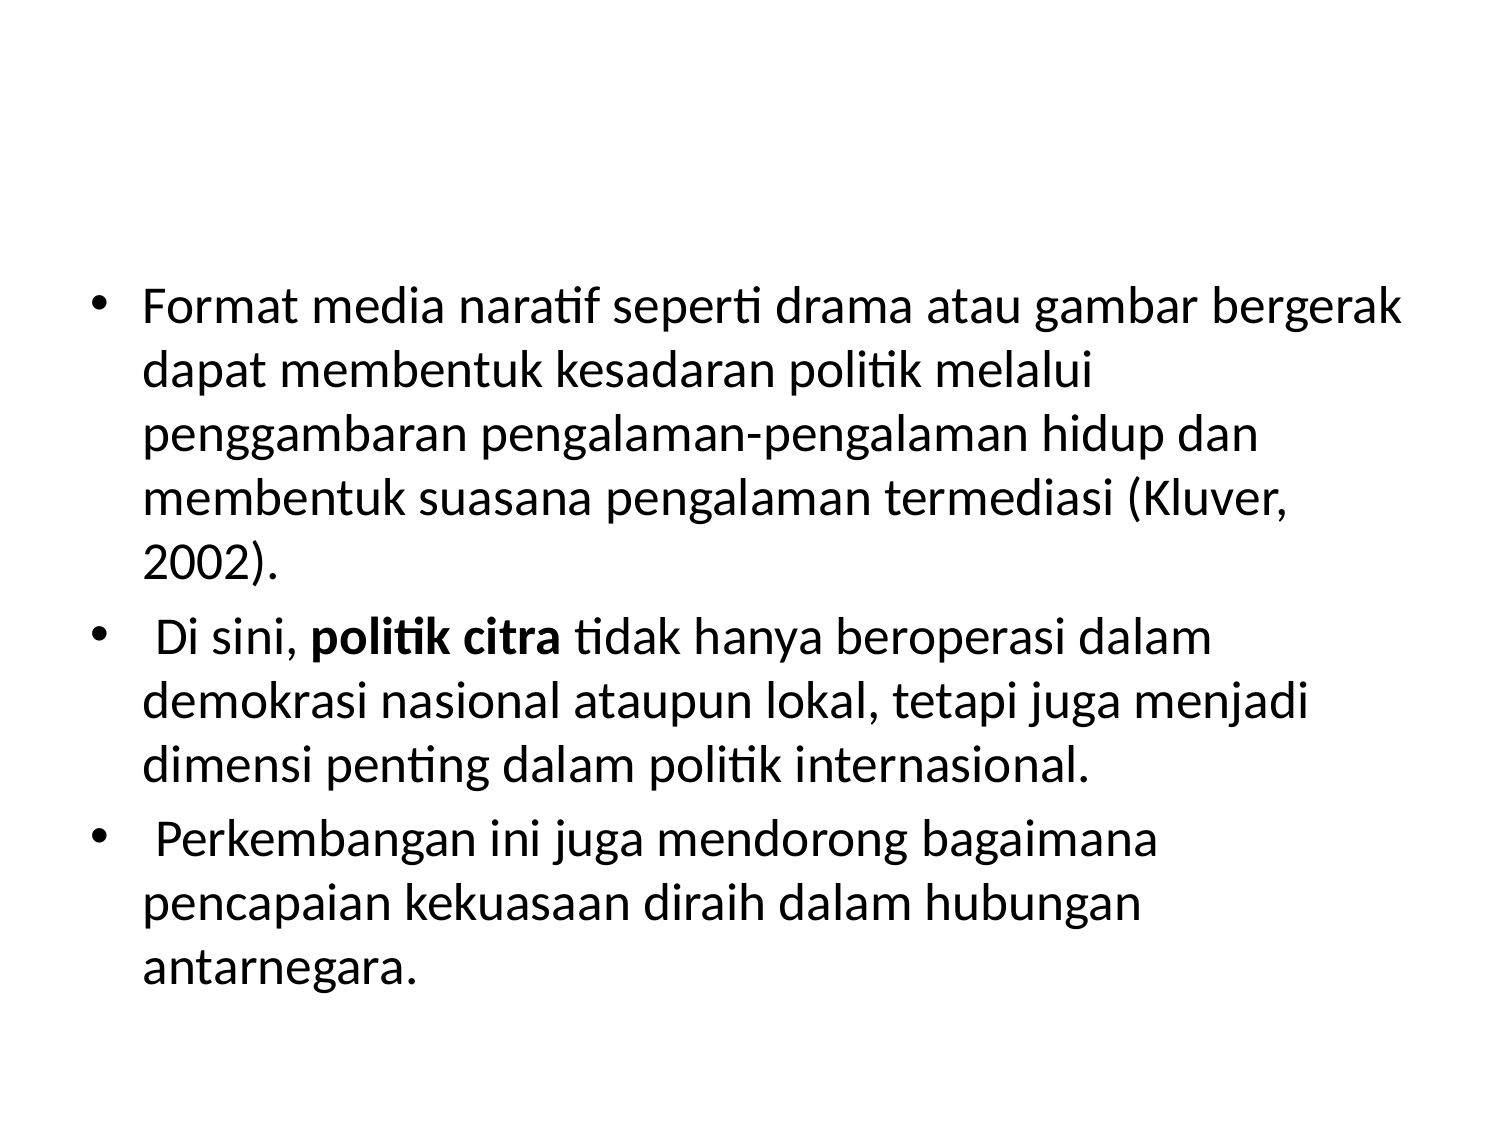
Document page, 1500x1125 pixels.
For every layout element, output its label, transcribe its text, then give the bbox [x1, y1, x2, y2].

list Format media naratif seperti drama atau gambar bergerak dapat membentuk kesadaran politik melalui penggambaran pengalaman-pengalaman hidup dan membentuk suasana pengalaman termediasi (Kluver, 2002). Di sini, politik citra tidak hanya beroperasi dalam demokrasi nasional ataupun lokal, tetapi juga menjadi dimensi penting dalam politik internasional. Perkembangan ini juga mendorong bagaimana pencapaian kekuasaan diraih dalam hubungan antarnegara. [75, 262, 1425, 1005]
